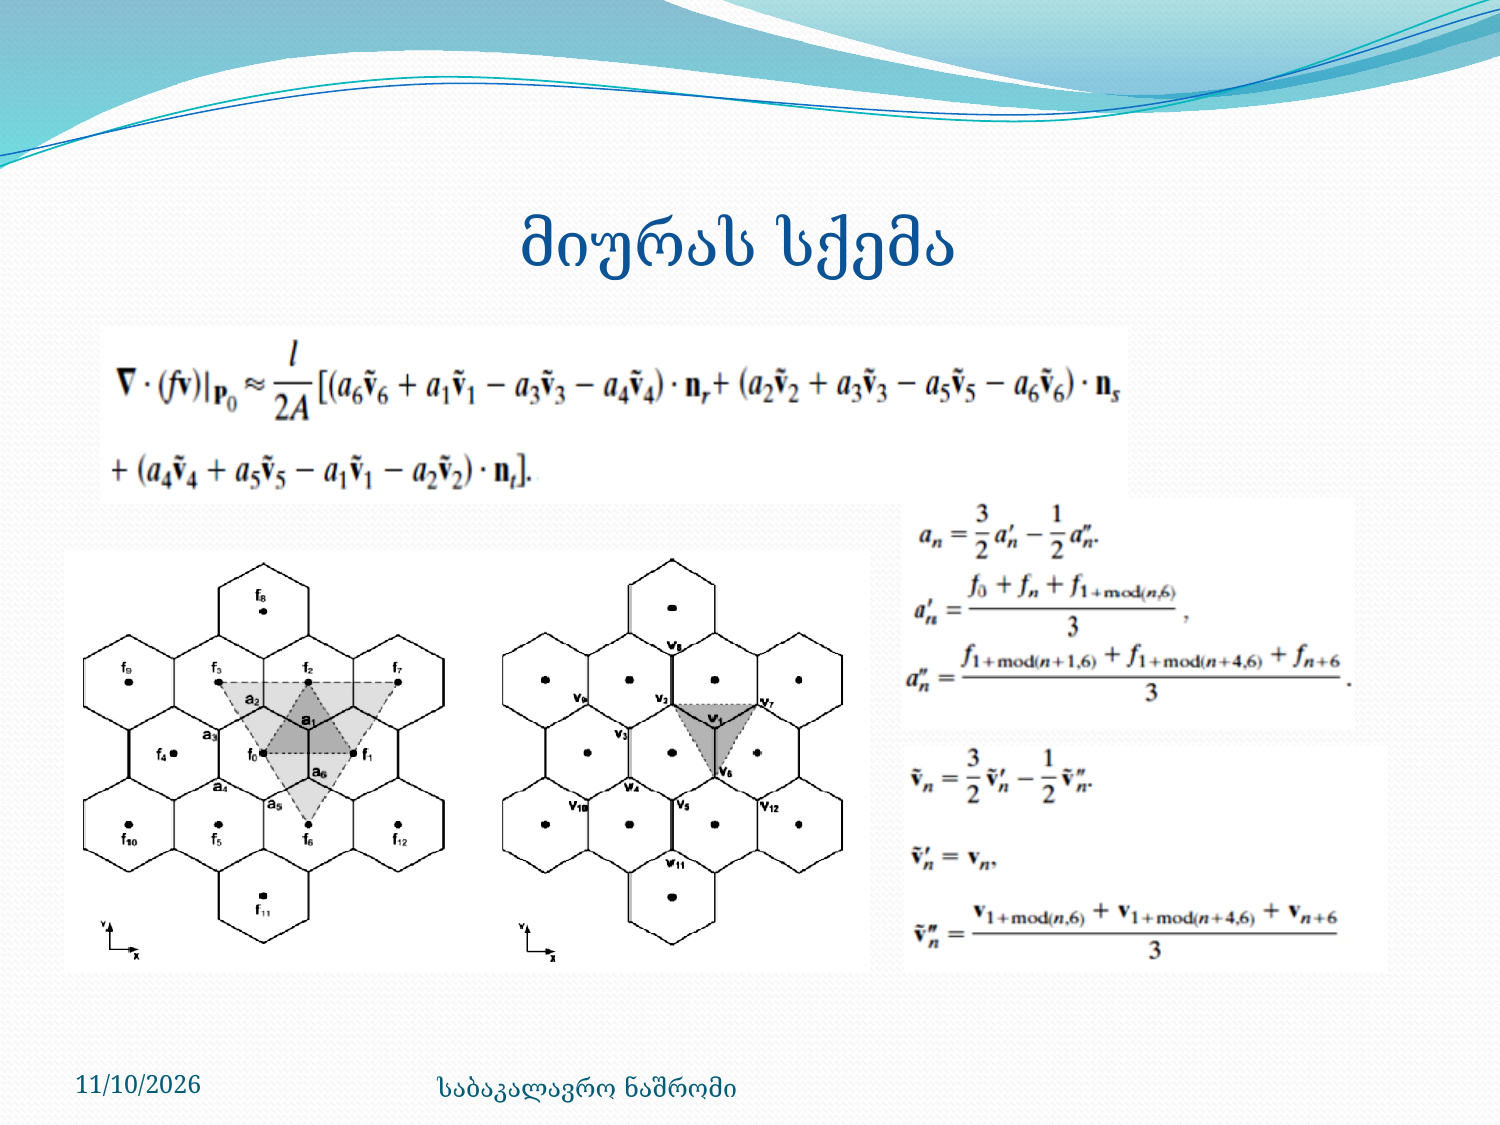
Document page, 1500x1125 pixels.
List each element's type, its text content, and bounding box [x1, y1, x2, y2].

footer საბაკალავრო ნაშრომი [437, 1042, 988, 1103]
picture [904, 745, 1388, 972]
text_box მიურას სქემა [194, 196, 1282, 286]
picture [64, 550, 871, 972]
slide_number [75, 1042, 425, 1103]
picture [100, 325, 1355, 729]
